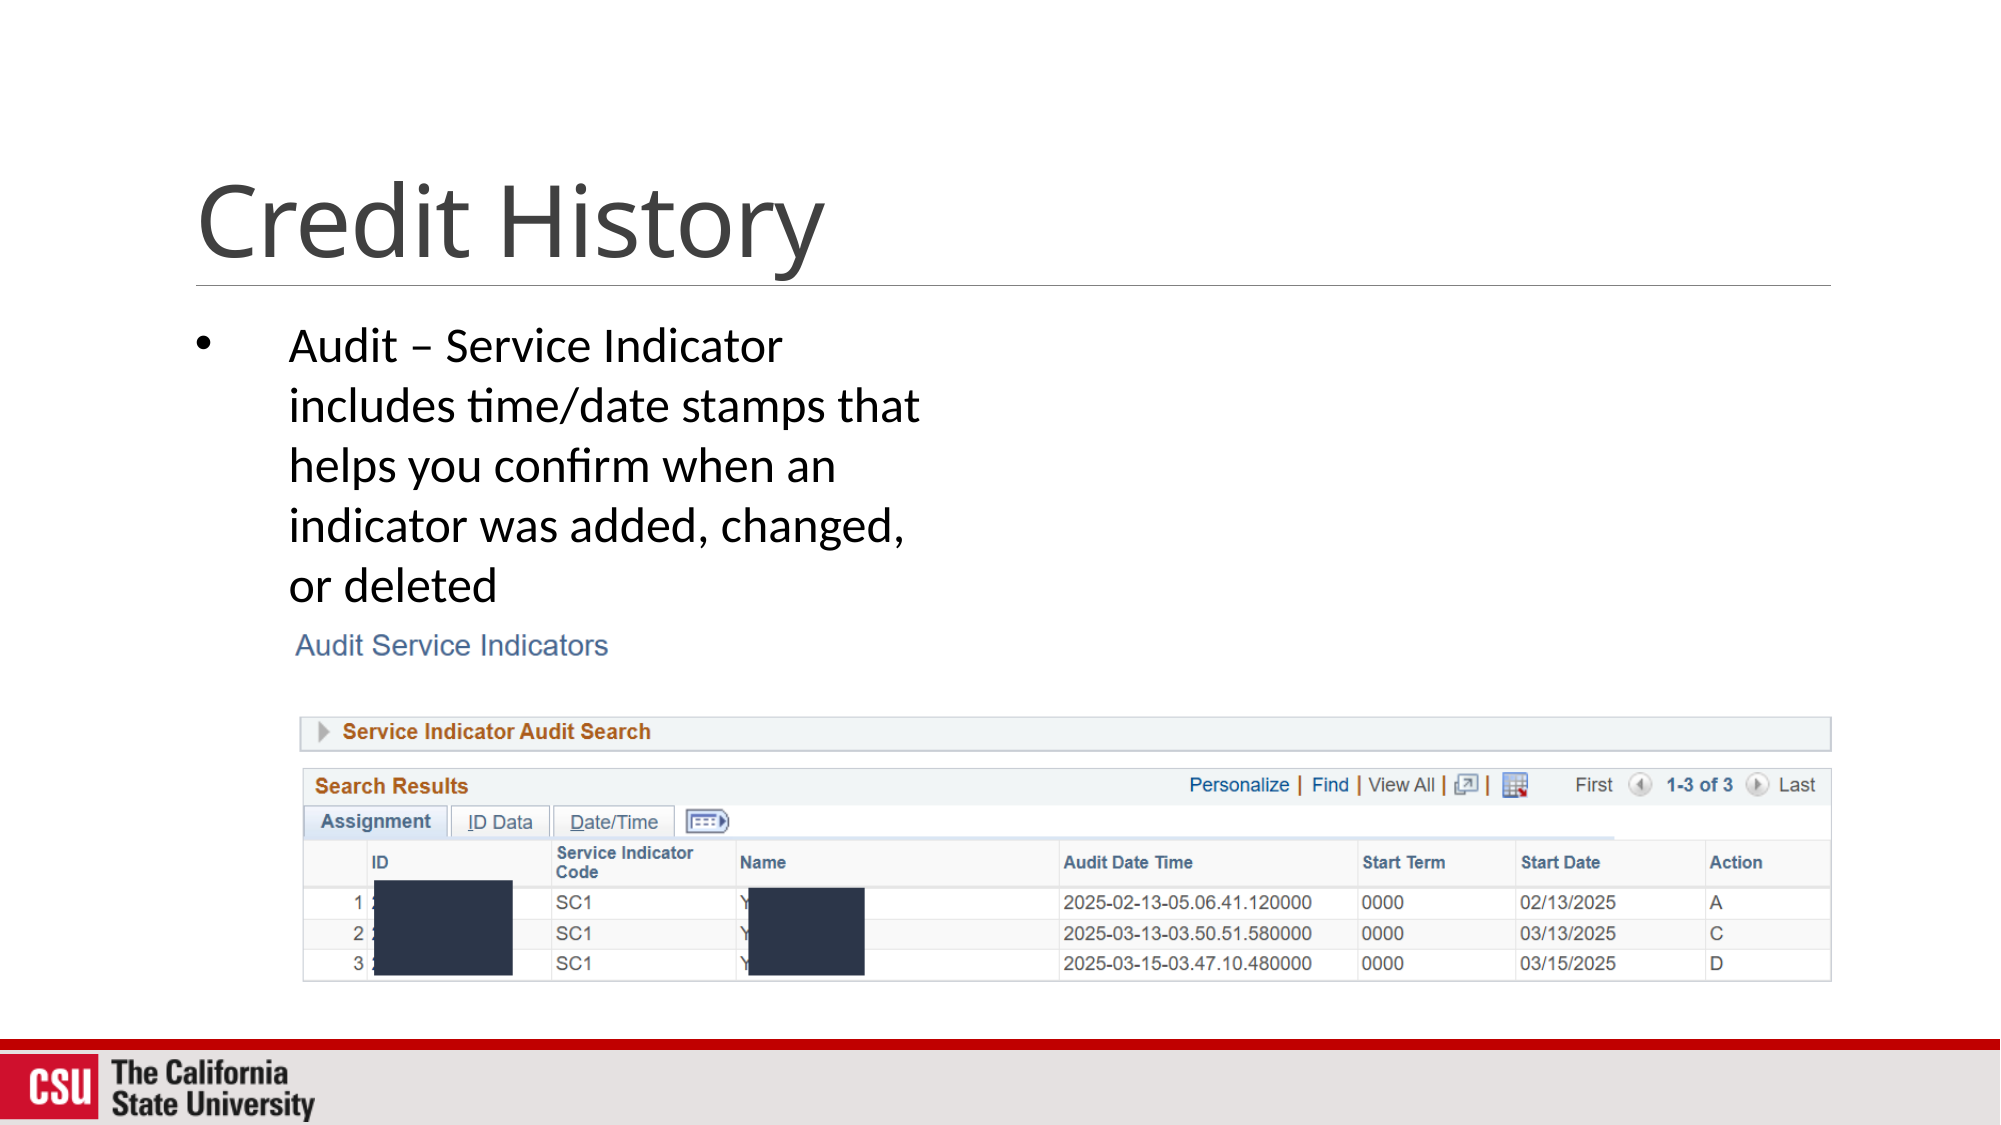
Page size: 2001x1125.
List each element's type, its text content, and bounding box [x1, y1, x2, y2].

picture [0, 1054, 316, 1123]
title Credit History [180, 47, 1830, 285]
text_box Audit – Service Indicator includes time/date stamps that helps you confirm when an indicator was added, changed, or deleted [180, 305, 942, 880]
picture [291, 615, 1864, 1029]
